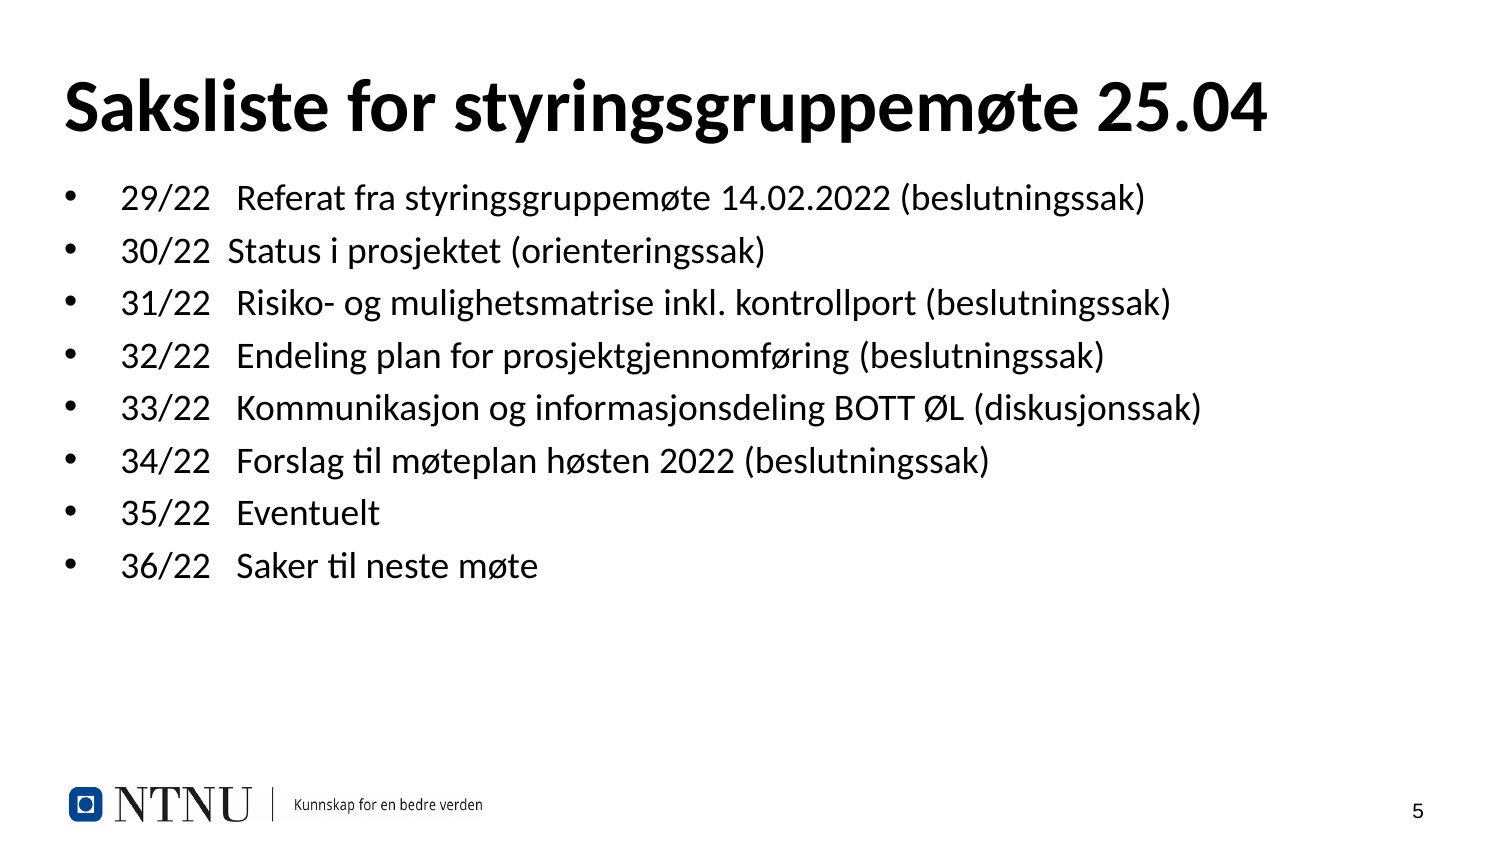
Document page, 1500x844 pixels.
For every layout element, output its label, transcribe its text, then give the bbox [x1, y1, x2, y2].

title Saksliste for styringsgruppemøte 25.04 [49, 48, 1431, 156]
picture [69, 787, 483, 822]
list 29/22 Referat fra styringsgruppemøte 14.02.2022 (beslutningssak) 30/22 Status i prosjektet (orienteringssak) 31/22 Risiko- og mulighetsmatrise inkl. kontrollport (beslutningssak) 32/22 Endeling plan for prosjektgjennomføring (beslutningssak) 33/22 Kommunikasjon og informasjonsdeling BOTT ØL (diskusjonssak) 34/22 Forslag til møteplan høsten 2022 (beslutningssak) 35/22 Eventuelt ​ 36/22 Saker til neste møte [49, 165, 1431, 759]
